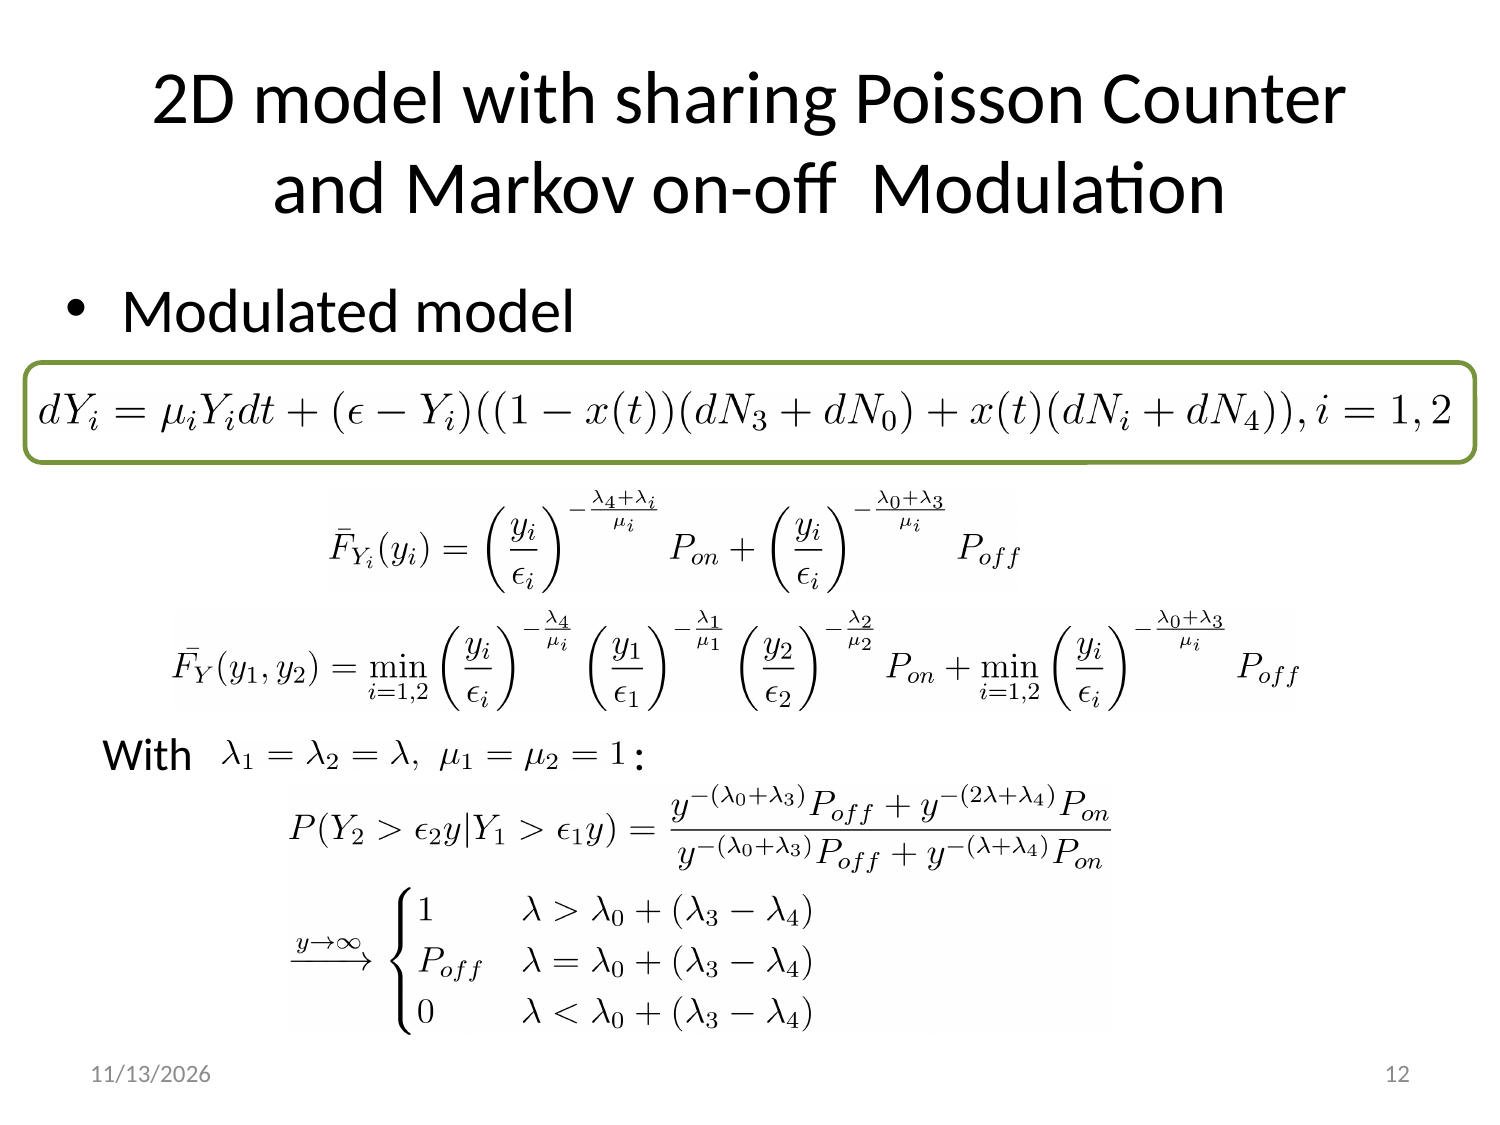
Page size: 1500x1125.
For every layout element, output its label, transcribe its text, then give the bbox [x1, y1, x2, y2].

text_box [287, 780, 1113, 1038]
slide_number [75, 1042, 425, 1103]
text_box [37, 387, 1452, 438]
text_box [171, 606, 1301, 713]
text_box With : [87, 716, 763, 842]
list Modulated model [50, 262, 1350, 385]
text_box [22, 360, 1478, 465]
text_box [327, 487, 1022, 595]
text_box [220, 737, 626, 774]
slide_number 12 [1074, 1042, 1425, 1103]
title 2D model with sharing Poisson Counter and Markov on-off Modulation [75, 45, 1425, 233]
